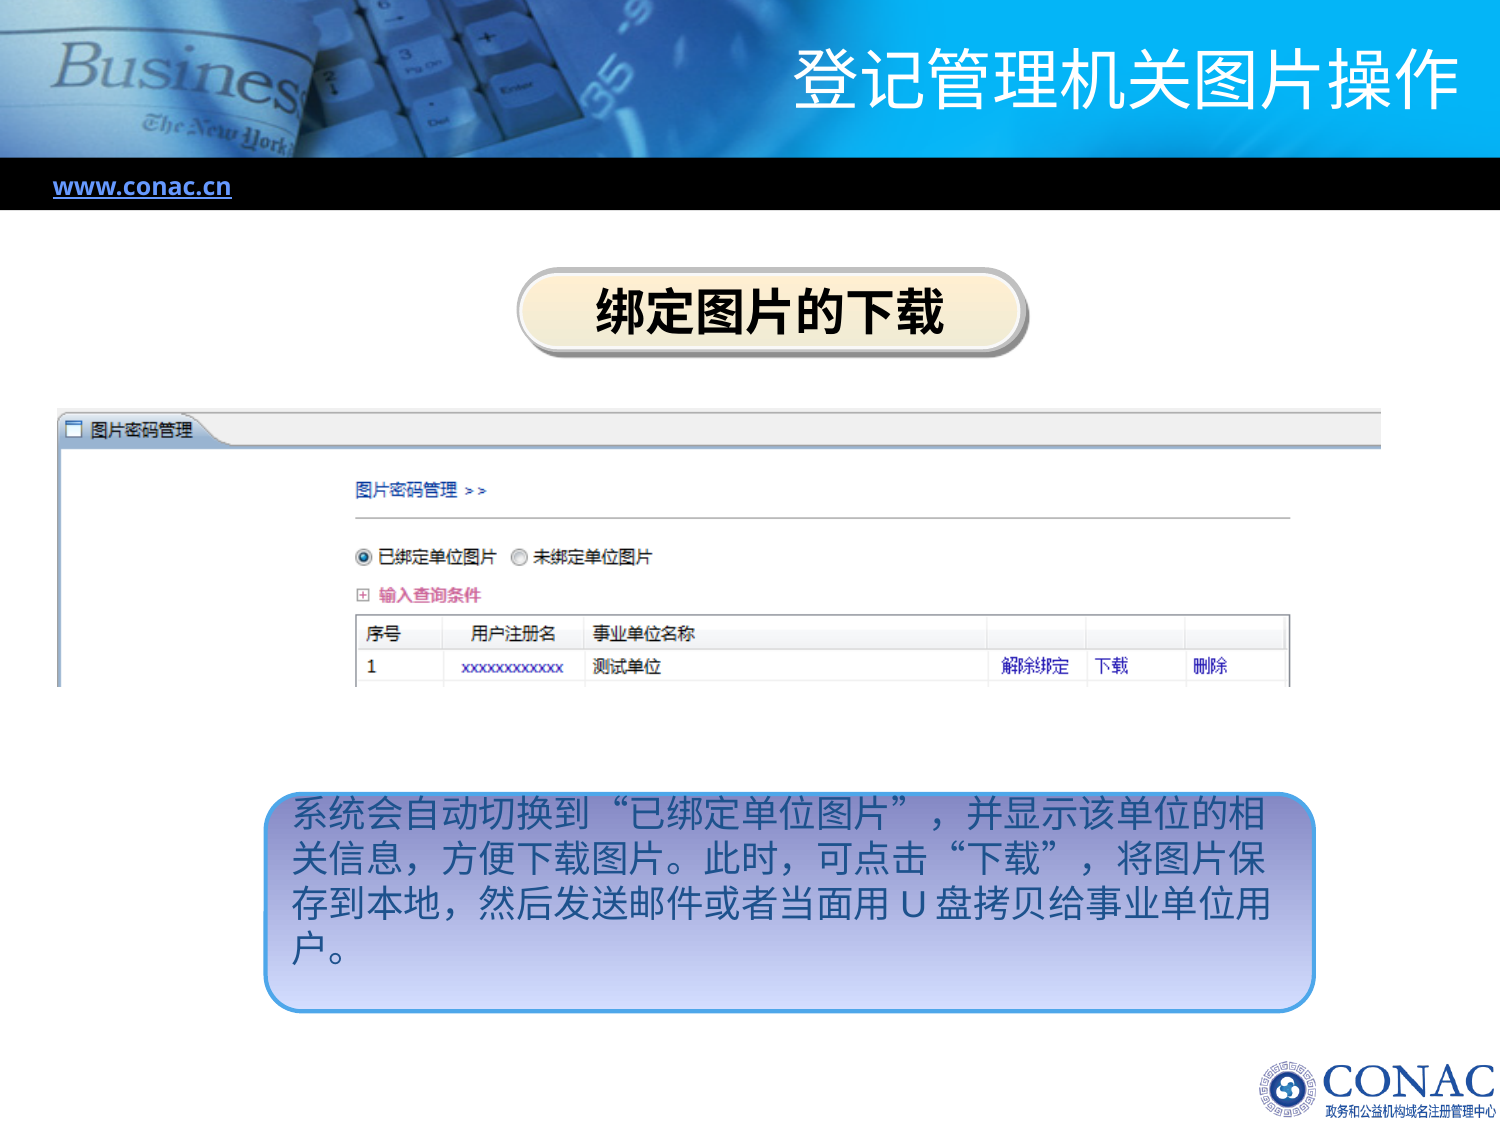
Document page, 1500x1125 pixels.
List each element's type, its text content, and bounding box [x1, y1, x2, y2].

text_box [516, 266, 1027, 353]
picture [0, 0, 830, 157]
picture [57, 408, 1381, 687]
slide_number www.conac.cn [37, 162, 425, 216]
text_box 系统会自动切换到“已绑定单位图片”，并显示该单位的相关信息，方便下载图片。此时，可点击“下载”，将图片保存到本地，然后发送邮件或者当面用U盘拷贝给事业单位用户。 [265, 793, 1314, 1012]
title 登记管理机关图片操作 [37, 24, 1475, 130]
picture [1259, 1061, 1496, 1118]
